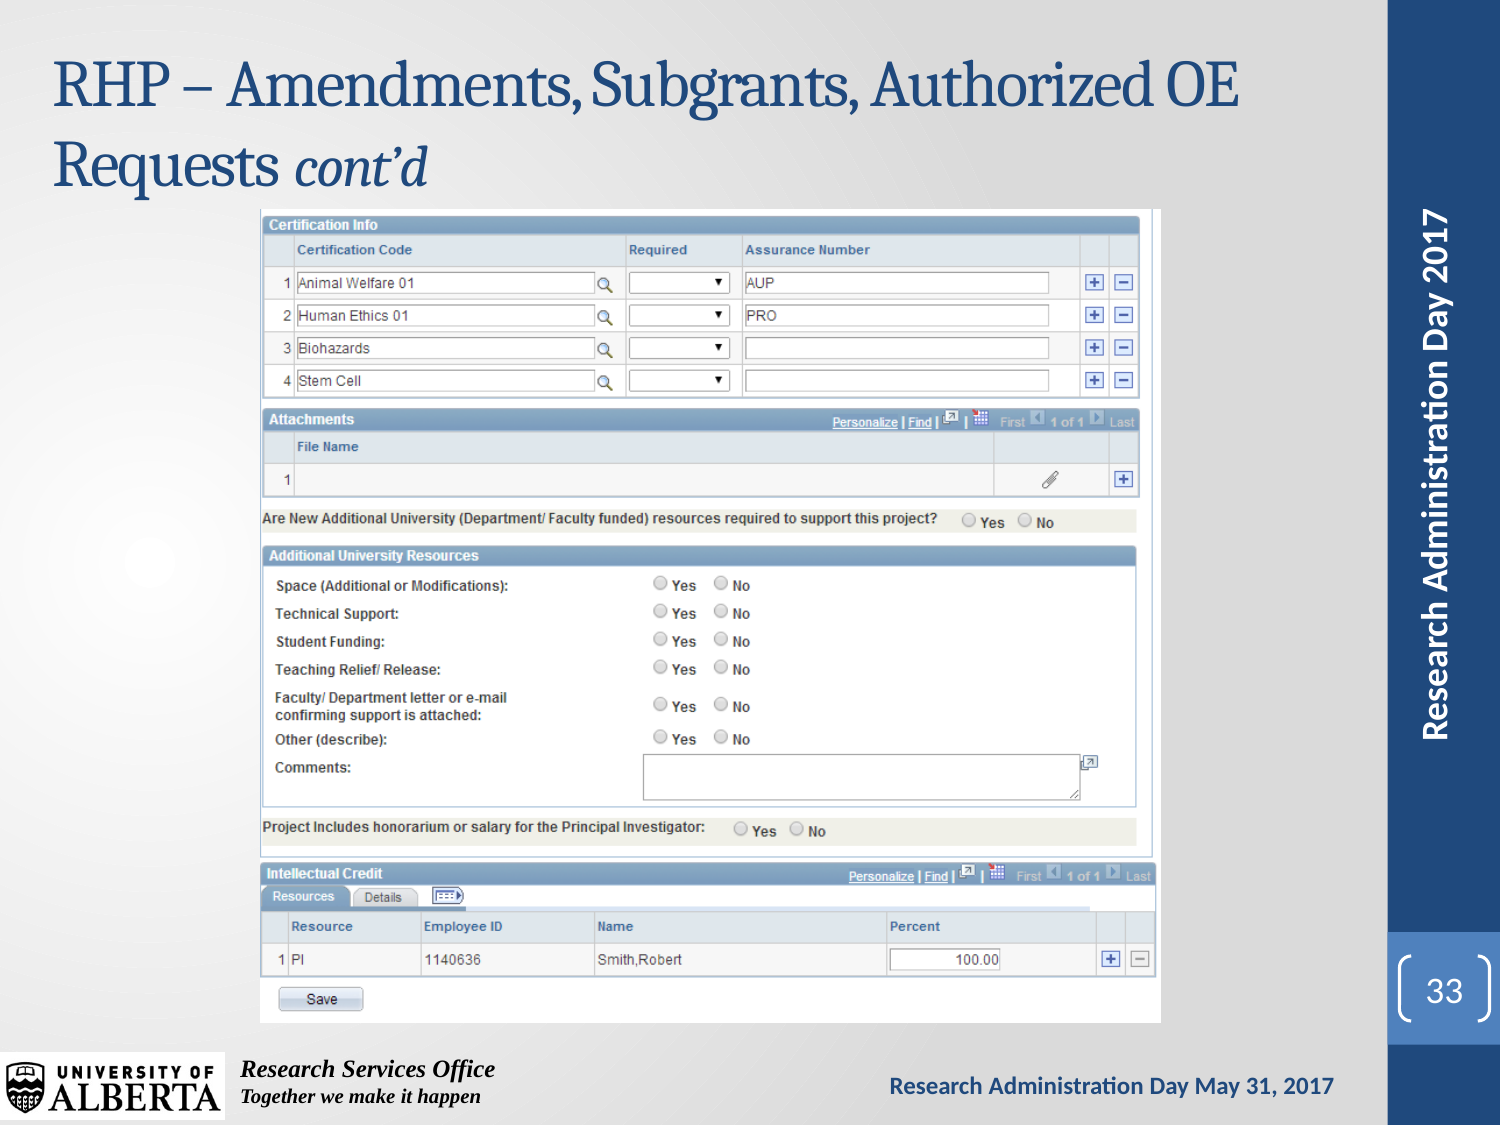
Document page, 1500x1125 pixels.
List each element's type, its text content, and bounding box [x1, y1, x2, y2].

title RHP – Amendments, Subgrants, Authorized OE Requests cont’d [37, 37, 1350, 203]
slide_number 33 [1397, 954, 1492, 1023]
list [260, 209, 1162, 1024]
picture [0, 1052, 225, 1120]
